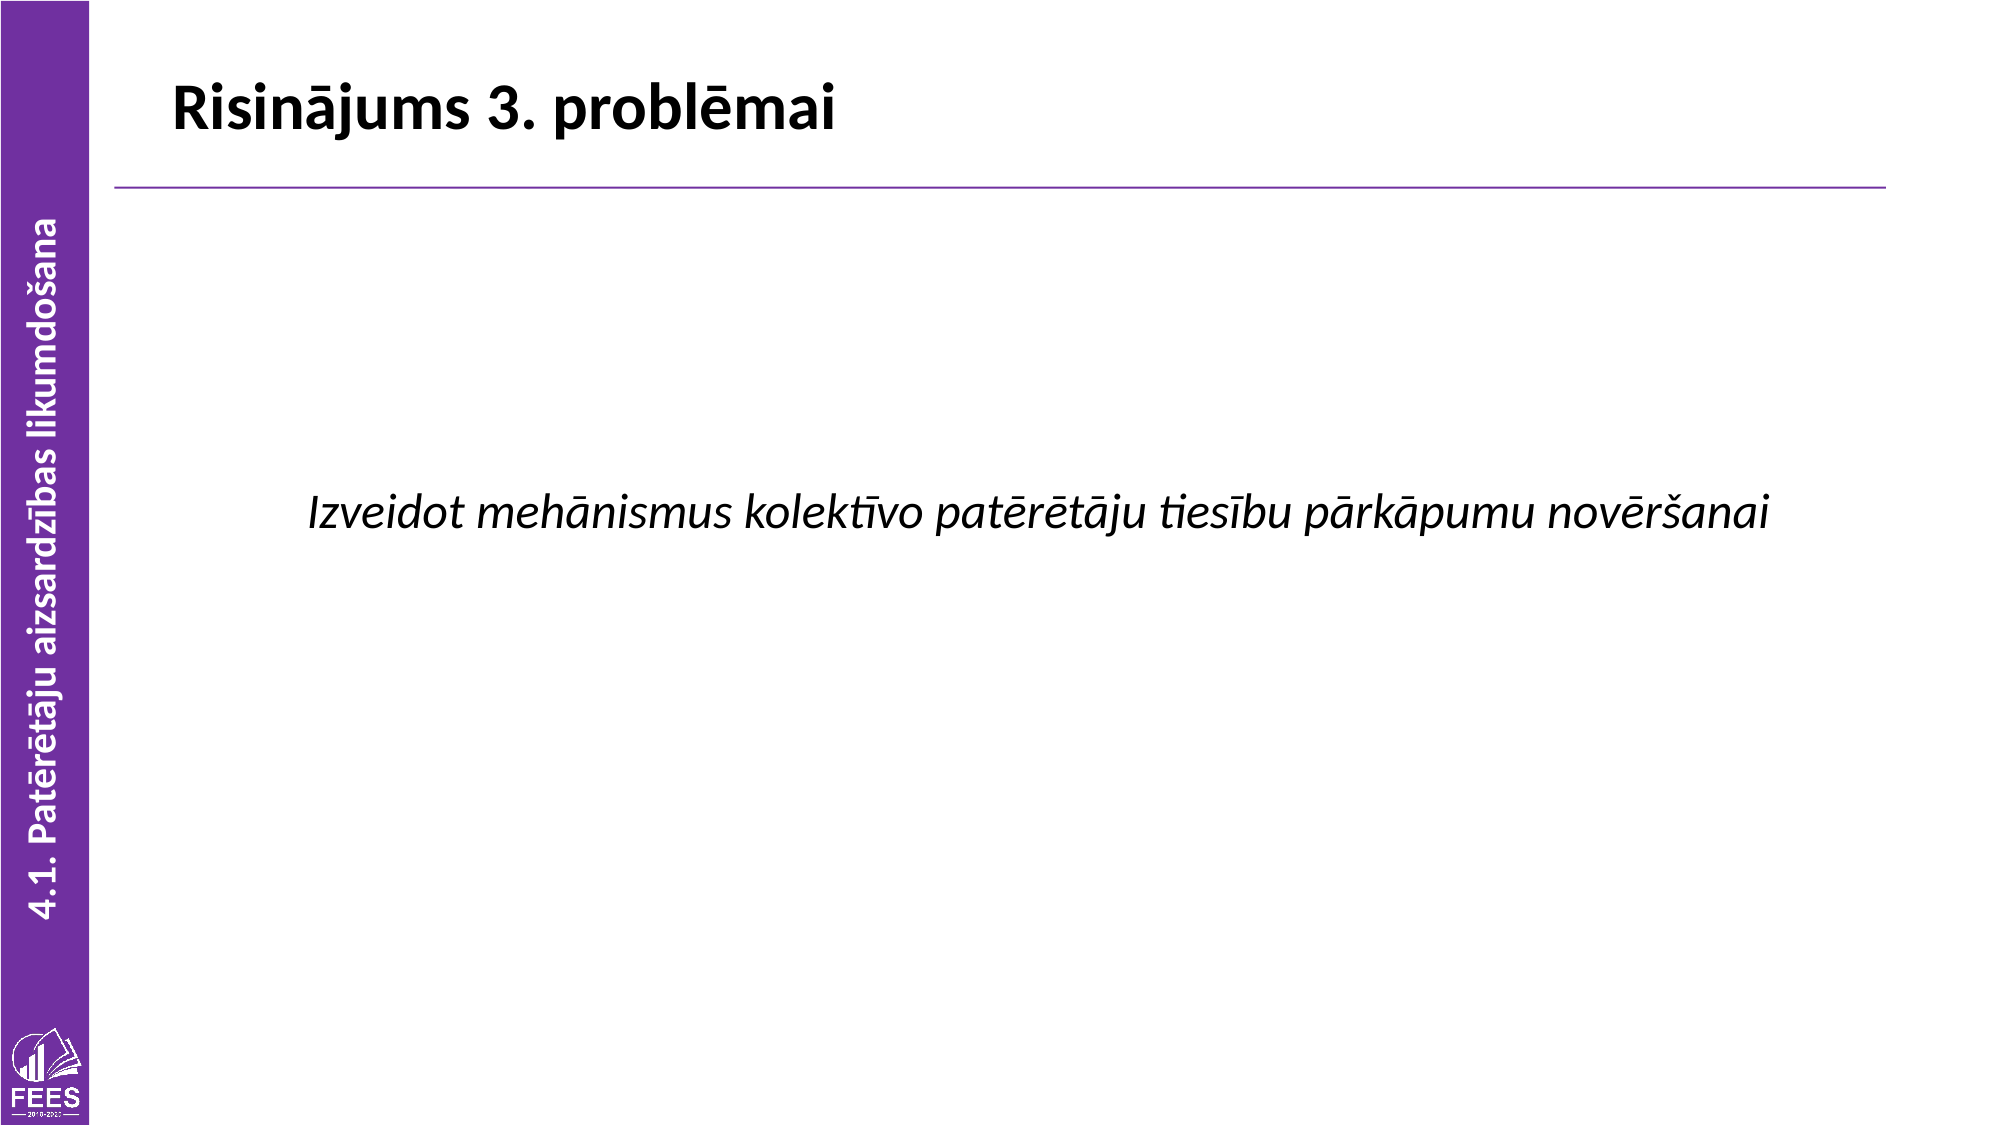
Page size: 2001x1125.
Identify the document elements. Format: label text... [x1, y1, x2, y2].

picture [0, 1023, 91, 1125]
text_box 4.1. Patērētāju aizsardzības likumdošana [0, 0, 90, 1023]
text_box Risinājums 3. problēmai [160, 42, 1932, 174]
text_box Izveidot mehānismus kolektīvo patērētāju tiesību pārkāpumu novēršanai [153, 448, 1925, 701]
